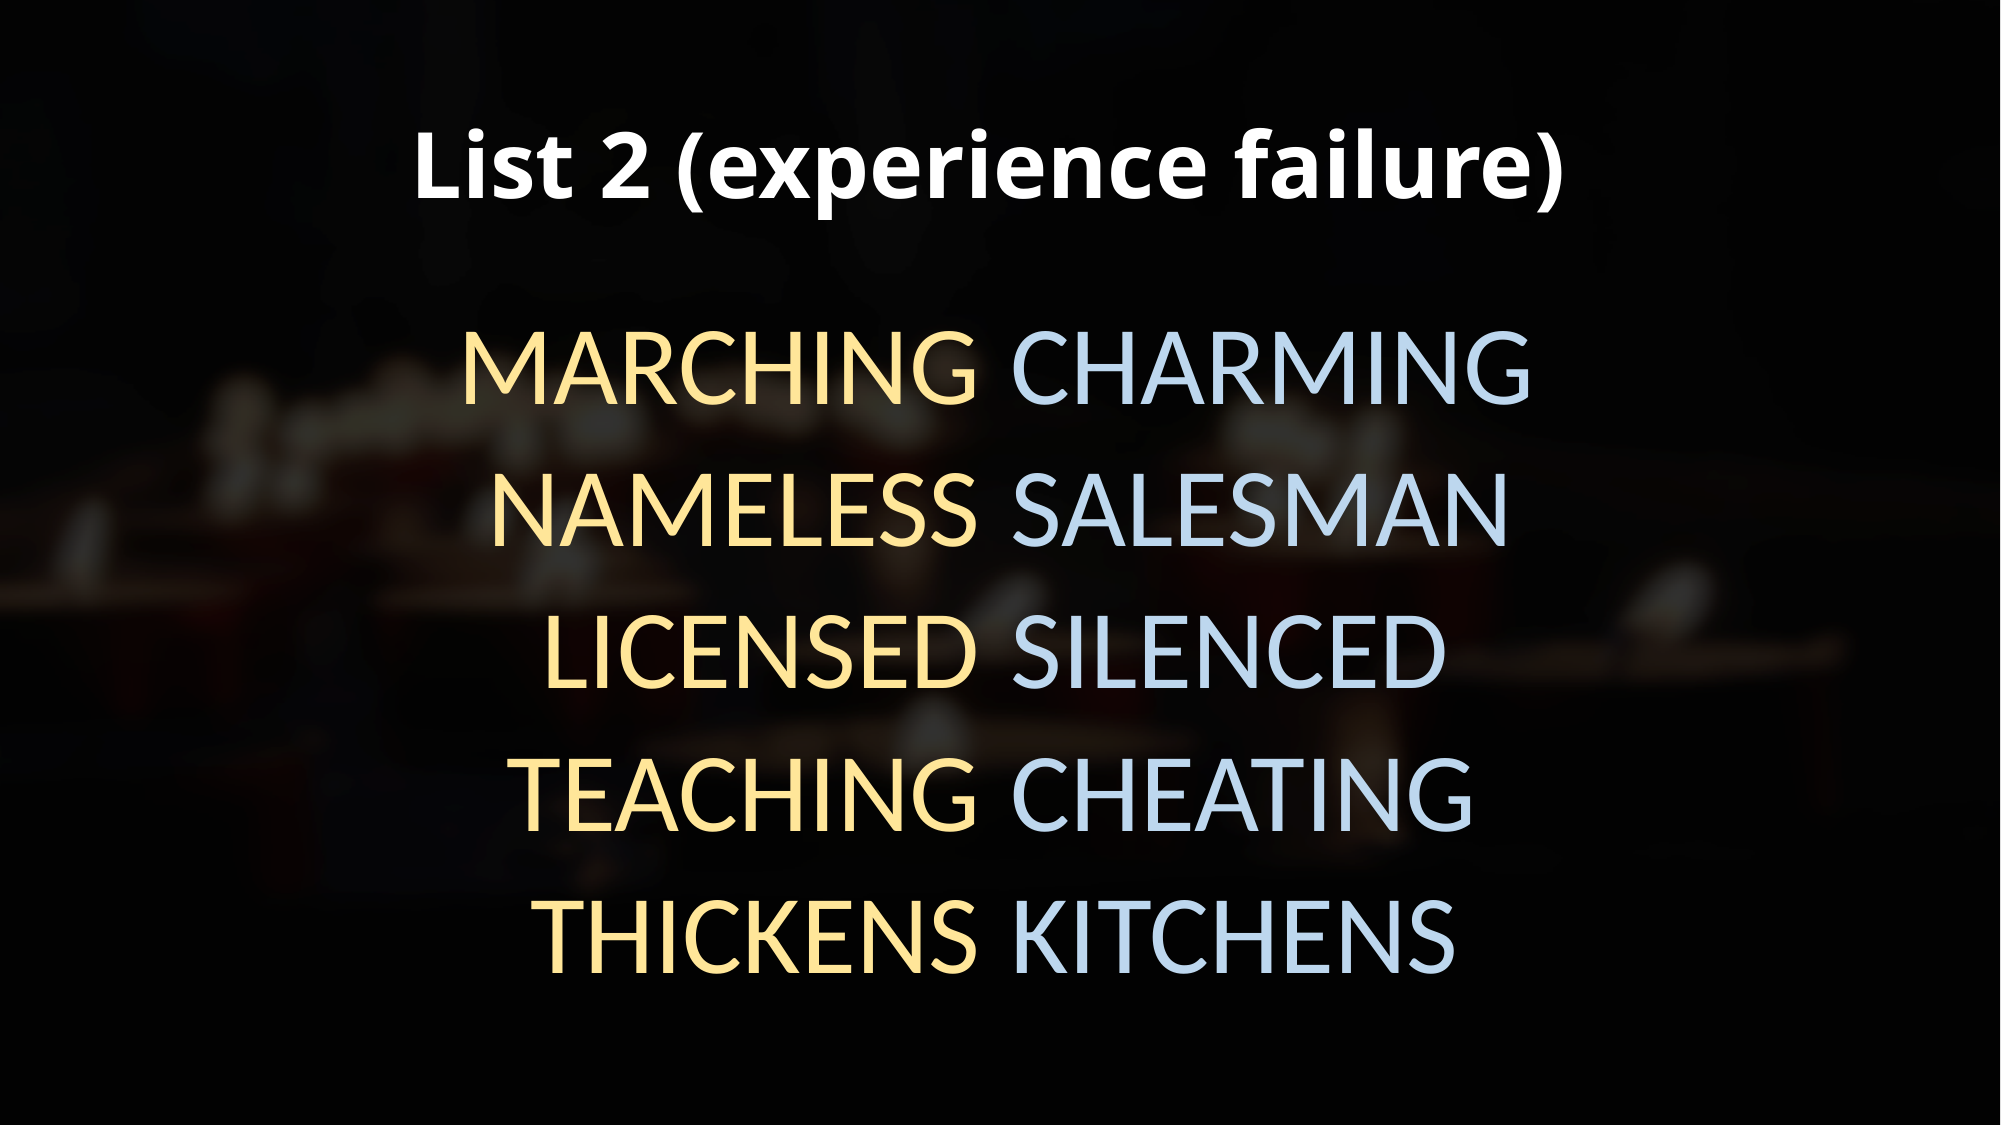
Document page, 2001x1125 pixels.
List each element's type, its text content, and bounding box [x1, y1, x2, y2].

picture [0, 0, 2001, 1125]
title List 2 (experience failure) [137, 59, 1863, 278]
text_box CHARMING SALESMAN SILENCED CHEATING KITCHENS [995, 299, 1854, 1014]
list MARCHING NAMELESS LICENSED TEACHING THICKENS [137, 299, 995, 1014]
